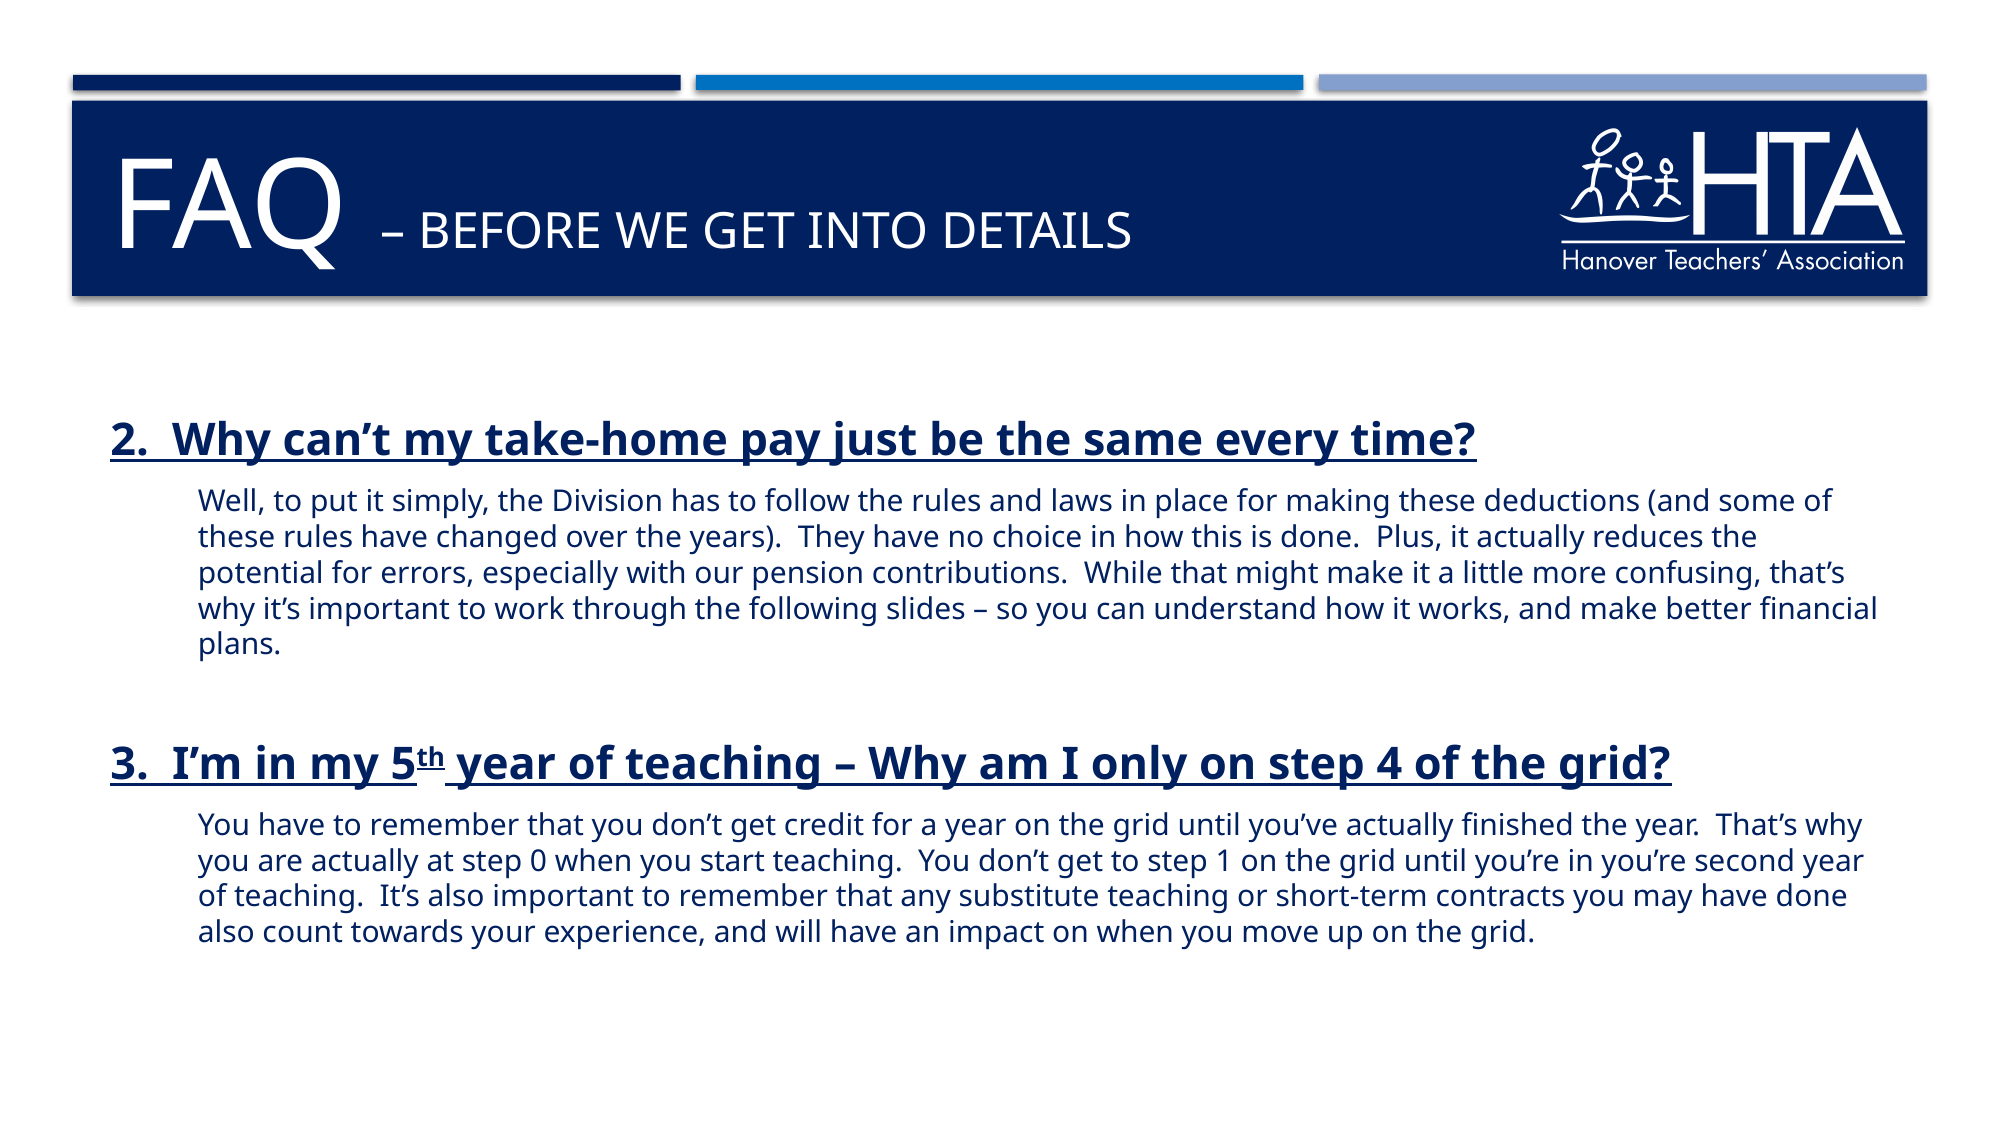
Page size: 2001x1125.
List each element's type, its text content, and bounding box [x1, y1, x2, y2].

list 2. Why can’t my take-home pay just be the same every time? Well, to put it simply, the Division has to follow the rules and laws in place for making these deductions (and some of these rules have changed over the years). They have no choice in how this is done. Plus, it actually reduces the potential for errors, especially with our pension contributions. While that might make it a little more confusing, that’s why it’s important to work through the following slides – so you can understand how it works, and make better financial plans. 3. I’m in my 5th year of teaching – Why am I only on step 4 of the grid? You have to remember that you don’t get credit for a year on the grid until you’ve actually finished the year. That’s why you are actually at step 0 when you start teaching. You don’t get to step 1 on the grid until you’re in you’re second year of teaching. It’s also important to remember that any substitute teaching or short-term contracts you may have done also count towards your experience, and will have an impact on when you move up on the grid. [95, 403, 1905, 962]
title Faq – Before we get into details [95, 115, 1905, 282]
